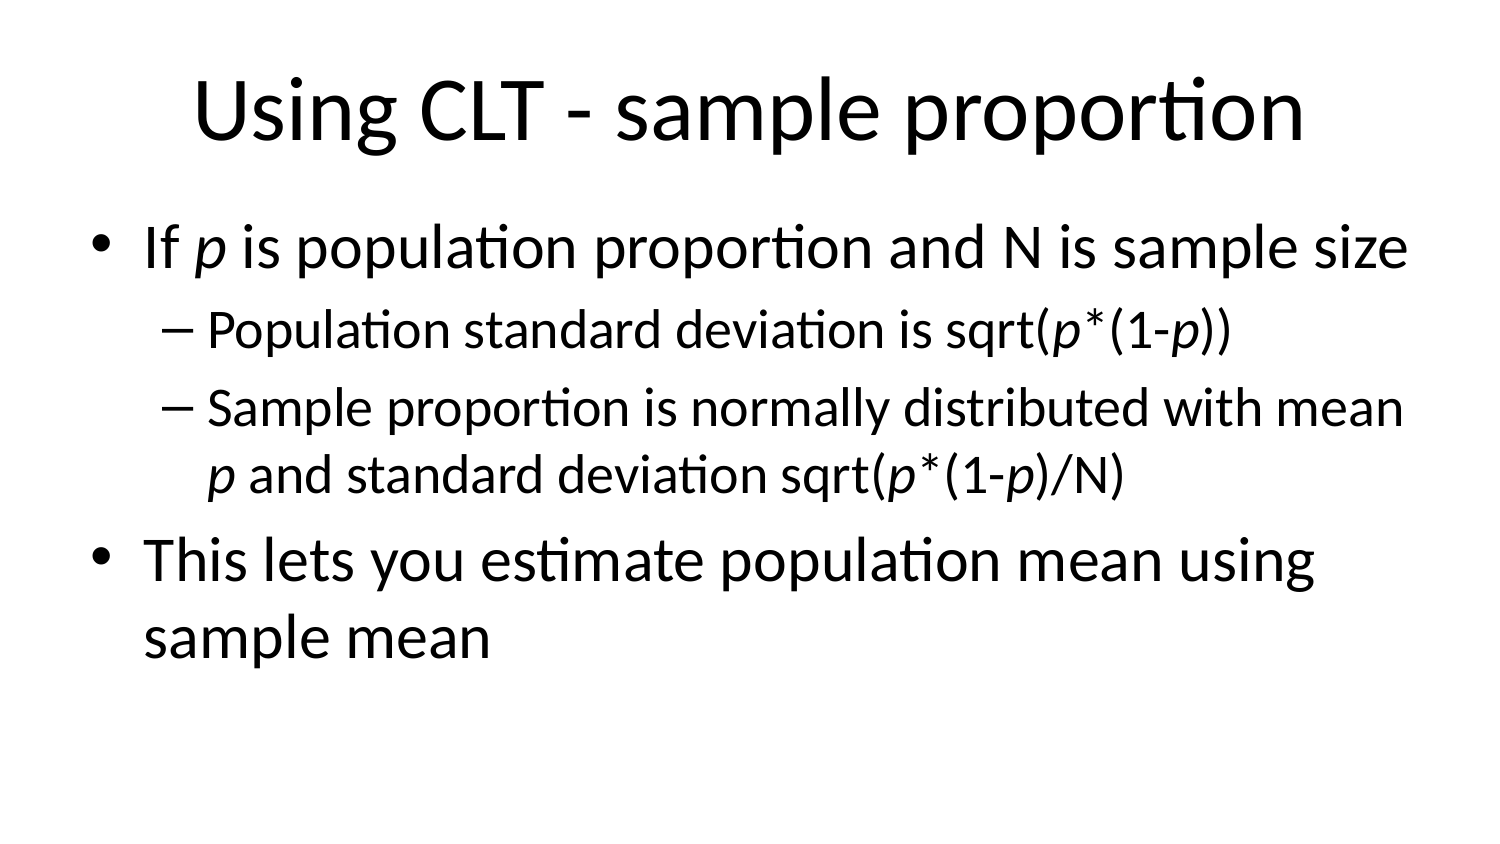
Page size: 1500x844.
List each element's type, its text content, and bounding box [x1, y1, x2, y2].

title Using CLT - sample proportion [75, 33, 1425, 175]
list If p is population proportion and N is sample size Population standard deviation is sqrt(p*(1-p)) Sample proportion is normally distributed with mean p and standard deviation sqrt(p*(1-p)/N) This lets you estimate population mean using sample mean [75, 196, 1425, 754]
